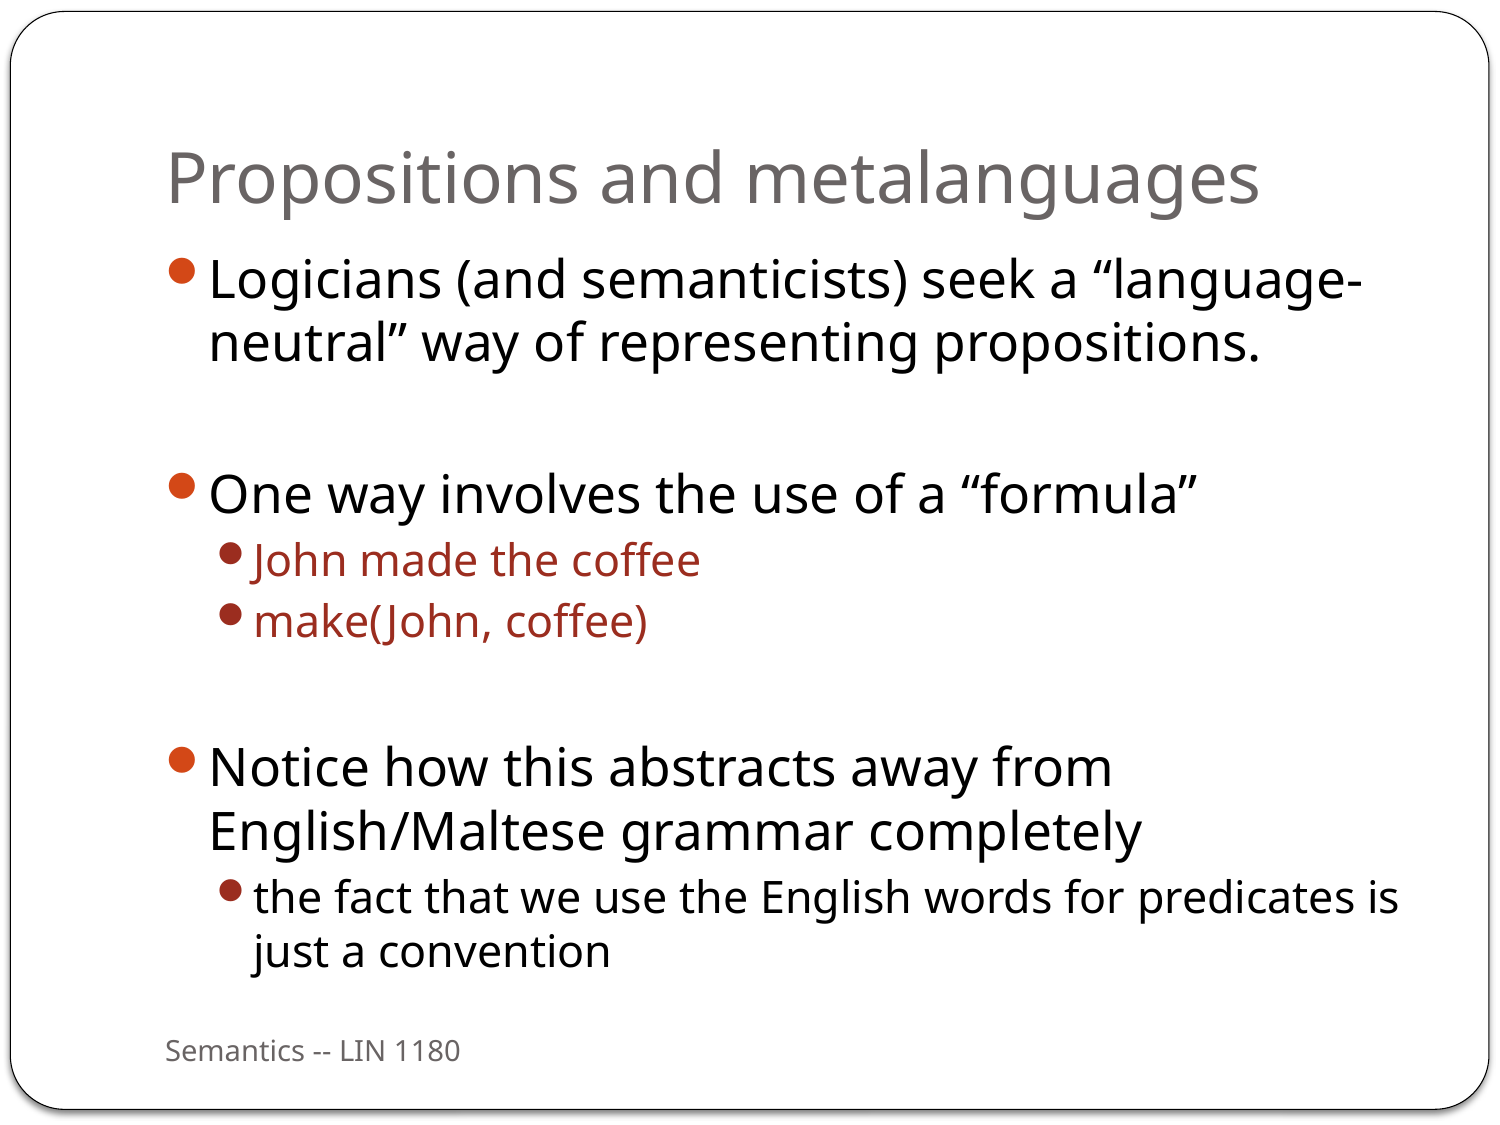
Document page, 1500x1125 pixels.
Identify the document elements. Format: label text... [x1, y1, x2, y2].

list Logicians (and semanticists) seek a “language-neutral” way of representing propositions. One way involves the use of a “formula” John made the coffee make(John, coffee) Notice how this abstracts away from English/Maltese grammar completely the fact that we use the English words for predicates is just a convention [149, 237, 1426, 988]
title Propositions and metalanguages [149, 44, 1426, 233]
footer Semantics -- LIN 1180 [150, 1012, 800, 1088]
